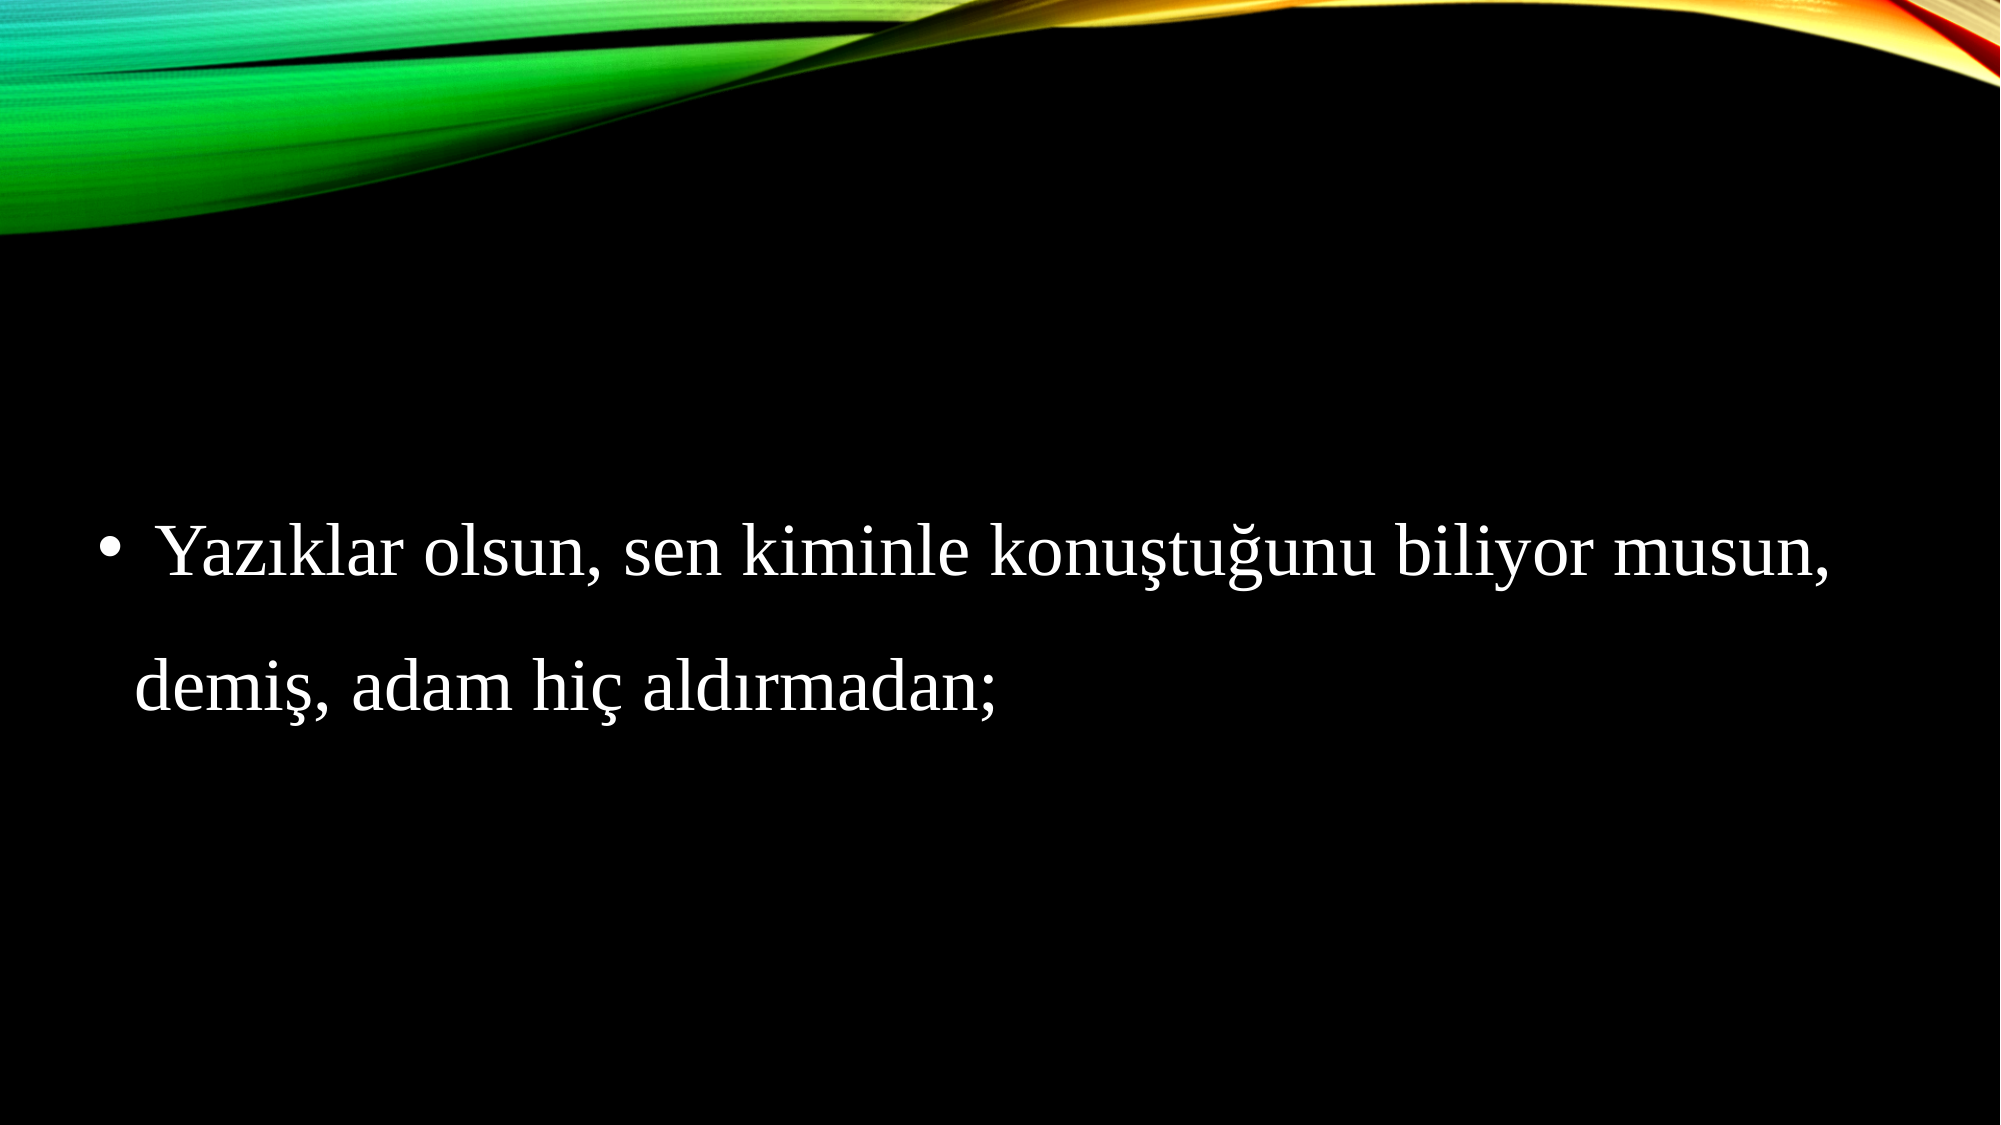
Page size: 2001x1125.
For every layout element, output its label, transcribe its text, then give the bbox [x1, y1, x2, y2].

picture [0, 0, 2000, 237]
list Yazıklar olsun, sen kiminle konuştuğunu biliyor musun, demiş, adam hiç aldırmadan; [82, 447, 1888, 1021]
